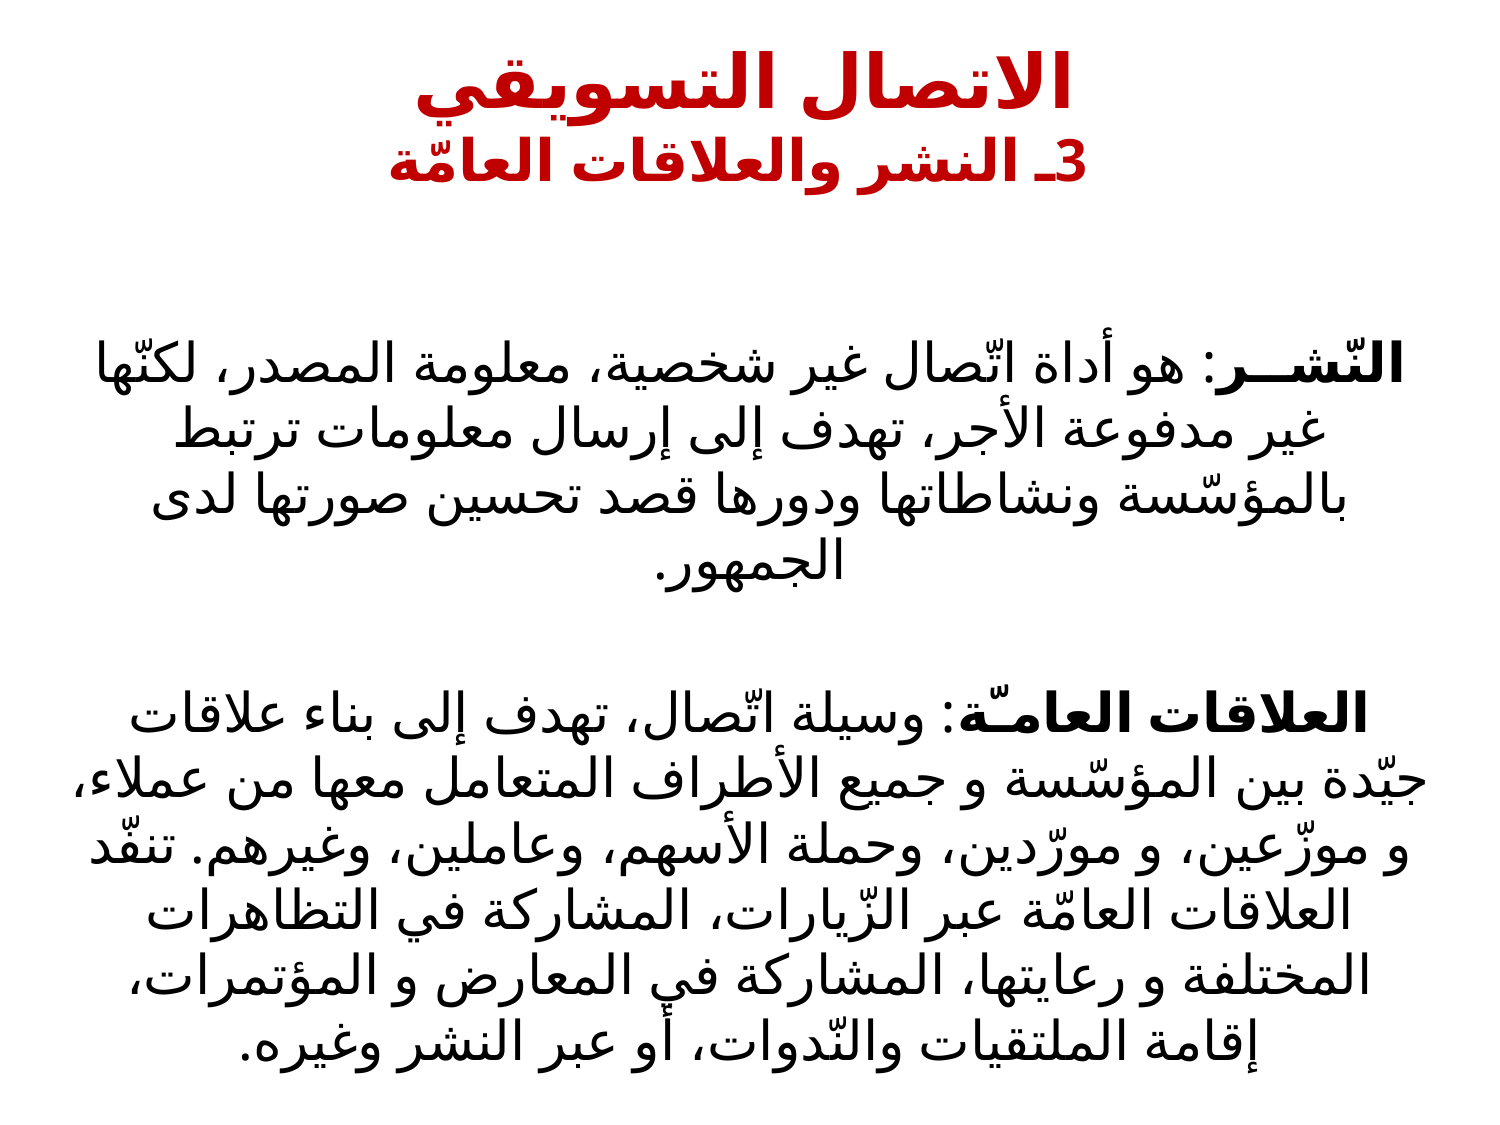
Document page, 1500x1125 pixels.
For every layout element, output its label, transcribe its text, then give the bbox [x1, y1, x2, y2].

subtitle النّشــر: هو أداة اتّصال غير شخصية، معلومة المصدر، لكنّها غير مدفوعة الأجر، تهدف إلى إرسال معلومات ترتبط بالمؤسّسة ونشاطاتها ودورها قصد تحسين صورتها لدى الجمهور. العلاقات العامـّة: وسيلة اتّصال، تهدف إلى بناء علاقات جيّدة بين المؤسّسة و جميع الأطراف المتعامل معها من عملاء، و موزّعين، و مورّدين، وحملة الأسهم، وعاملين، وغيرهم. تنفّد العلاقات العامّة عبر الزّيارات، المشاركة في التظاهرات المختلفة و رعايتها، المشاركة في المعارض و المؤتمرات، إقامة الملتقيات والنّدوات، أو عبر النشر وغيره. [53, 243, 1447, 1094]
title الاتصال التسويقي 3ـ النشر والعلاقات العامّة [242, 19, 1247, 209]
